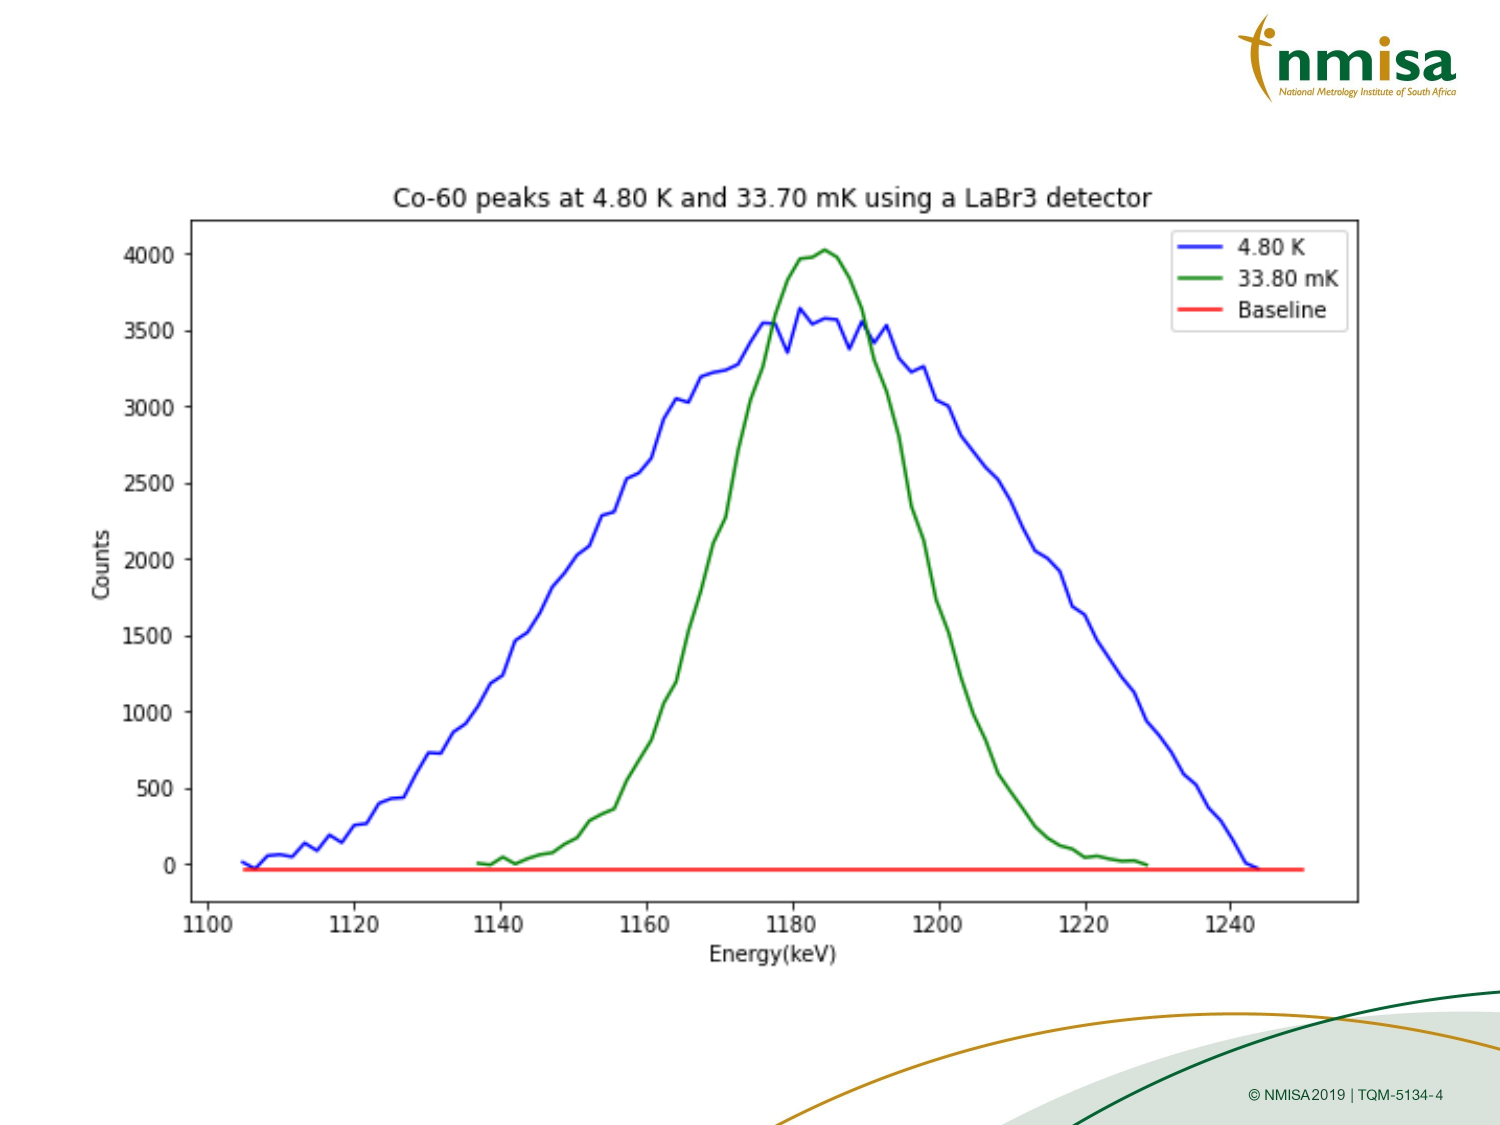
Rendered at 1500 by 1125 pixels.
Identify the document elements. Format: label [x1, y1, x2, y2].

picture [0, 0, 1500, 1125]
list [78, 172, 1370, 981]
